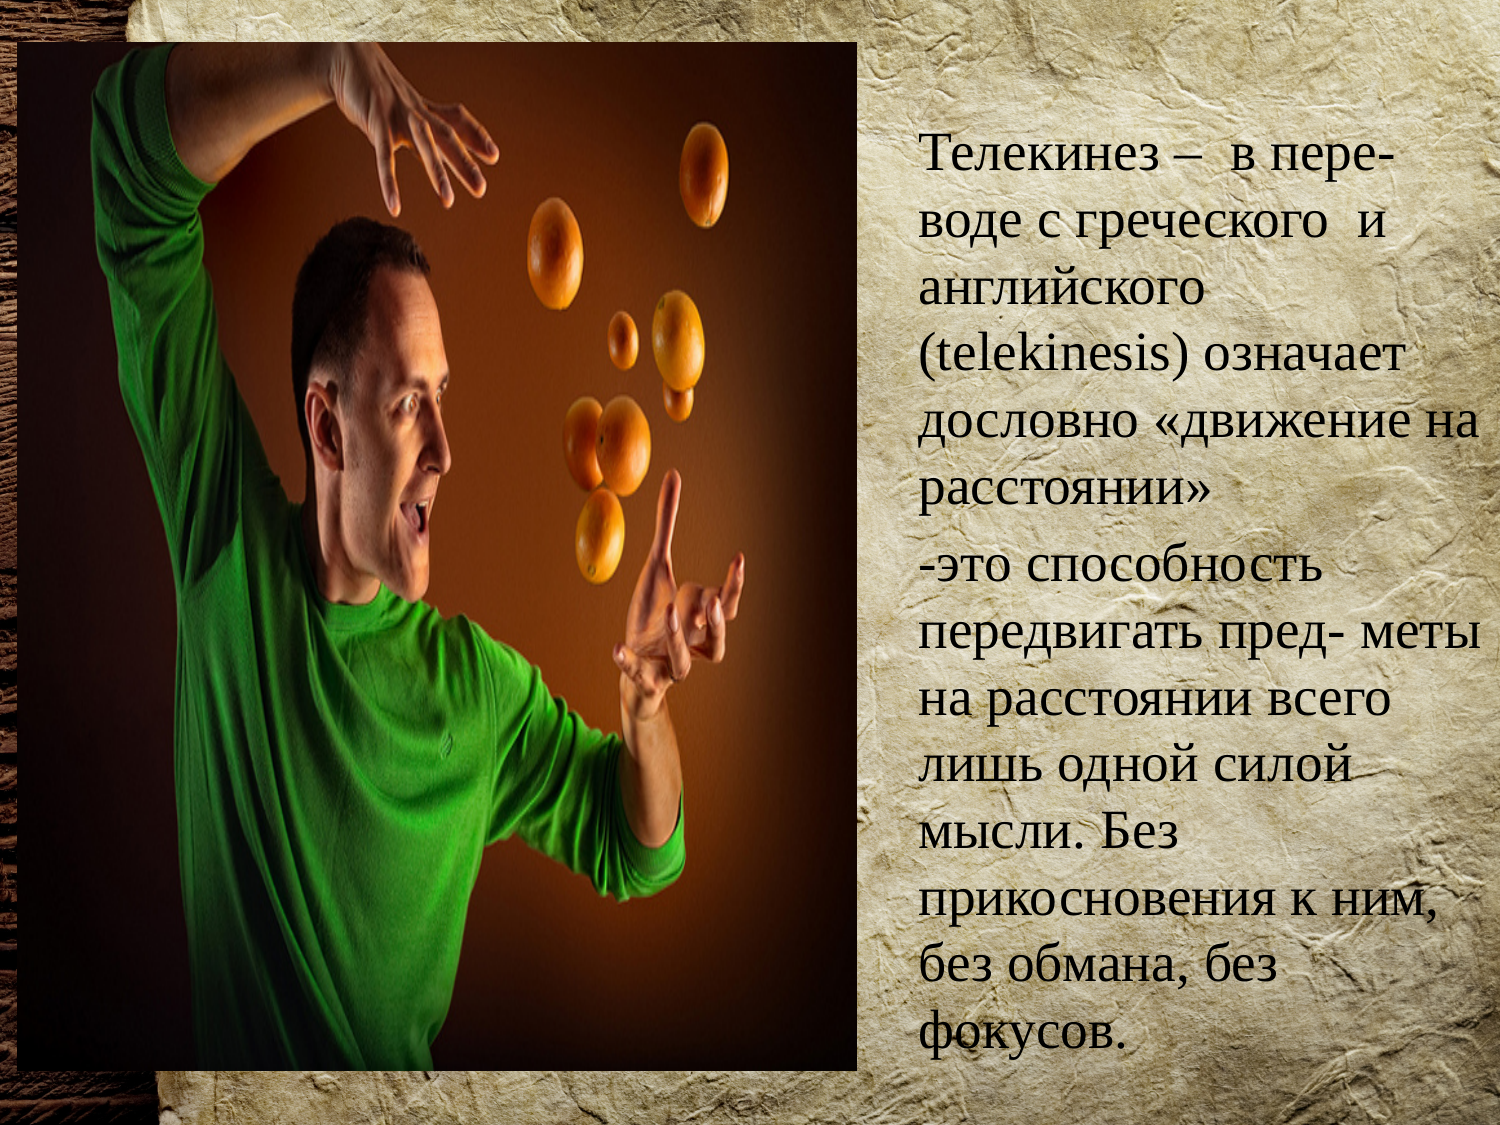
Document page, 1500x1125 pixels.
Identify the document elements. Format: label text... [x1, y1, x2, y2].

list Телекинез – в пере- воде с греческого и английского (telekinesis) означает дословно «движение на расстоянии» -это способность передвигать пред- меты на расстоянии всего лишь одной силой мысли. Без прикосновения к ним, без обмана, без фокусов. [903, 44, 1500, 1071]
picture [0, 0, 1500, 1125]
